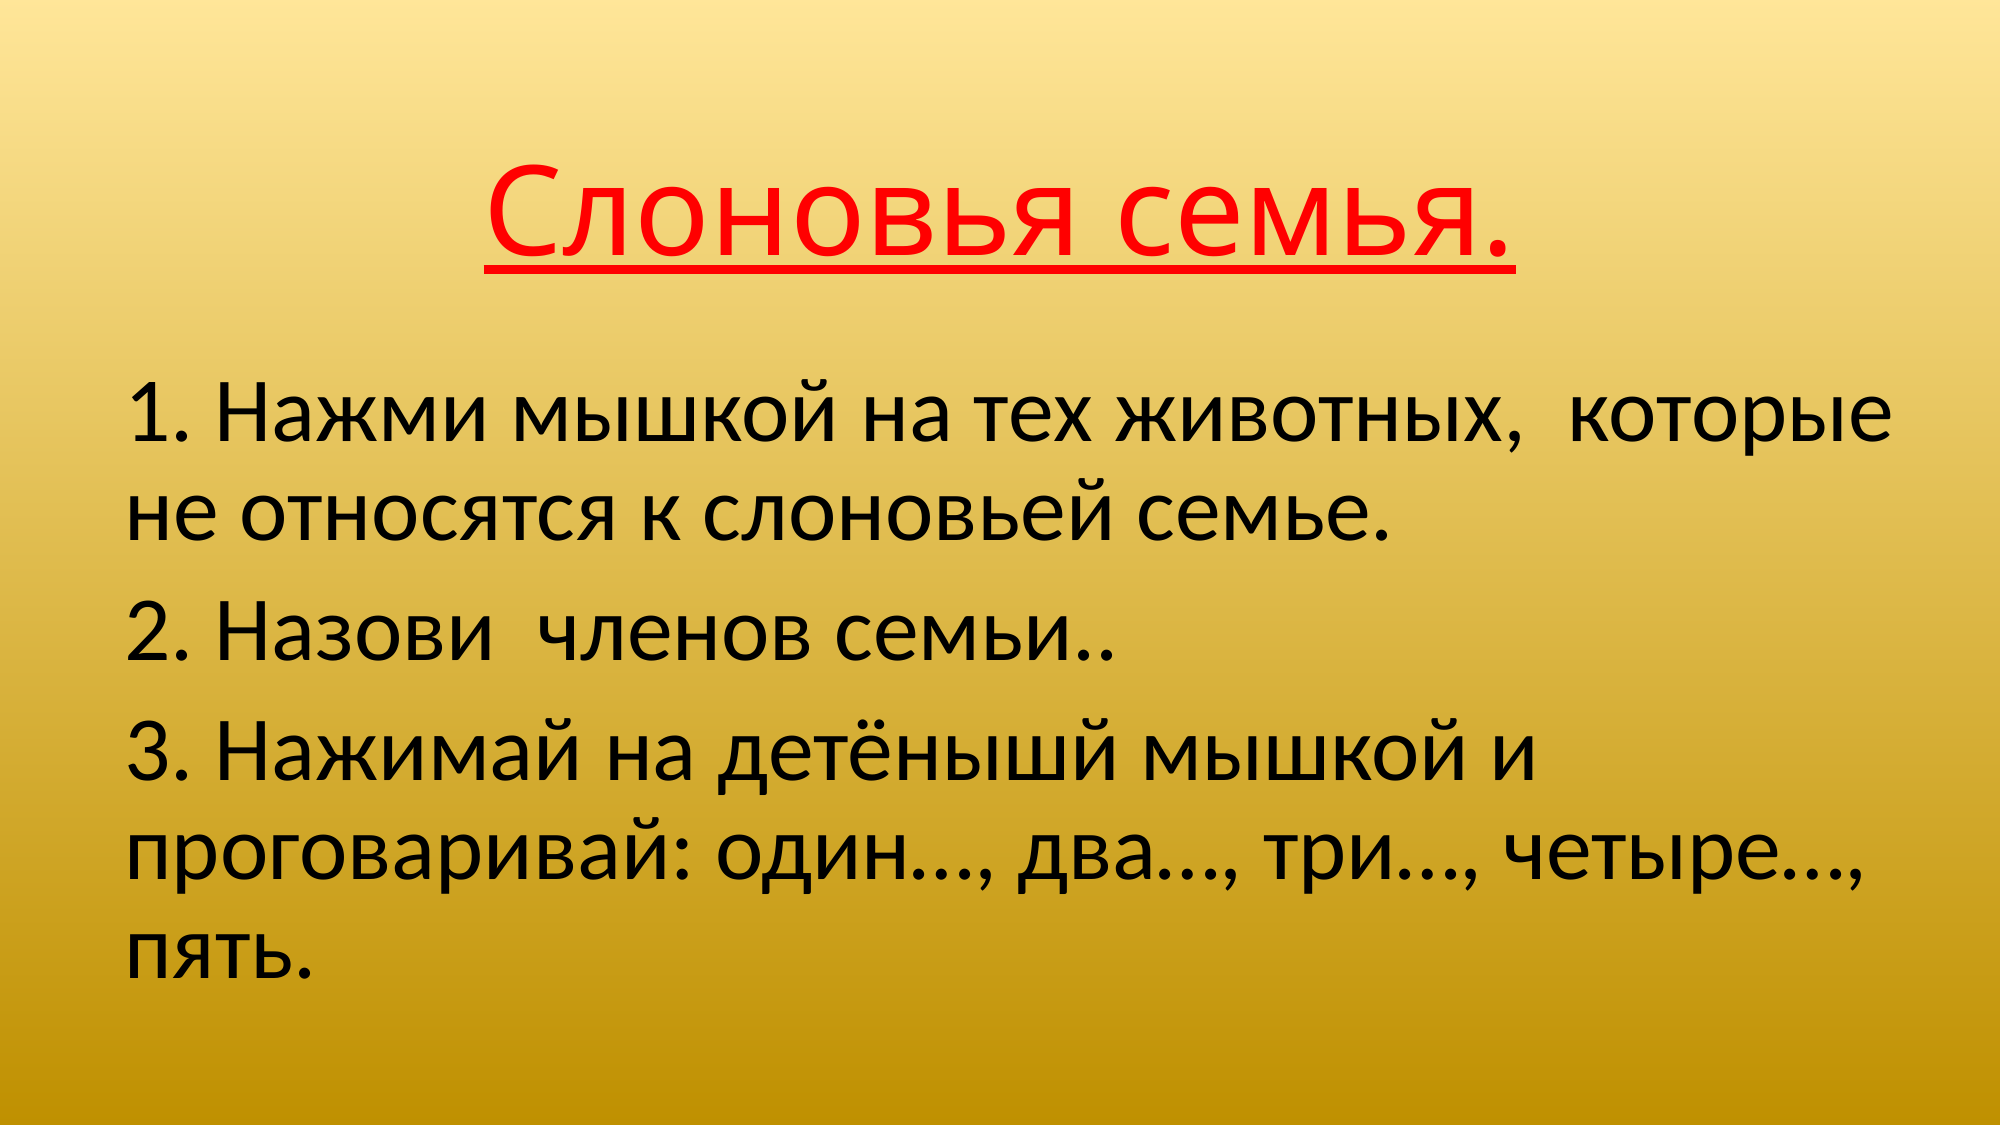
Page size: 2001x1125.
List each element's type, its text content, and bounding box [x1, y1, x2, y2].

subtitle 1. Нажми мышкой на тех животных, которые не относятся к слоновьей семье. 2. Назови членов семьи.. 3. Нажимай на детёнышй мышкой и проговаривай: один…, два…, три…, четыре…, пять. [109, 354, 1913, 1054]
title Слоновья семья. [249, 81, 1750, 290]
